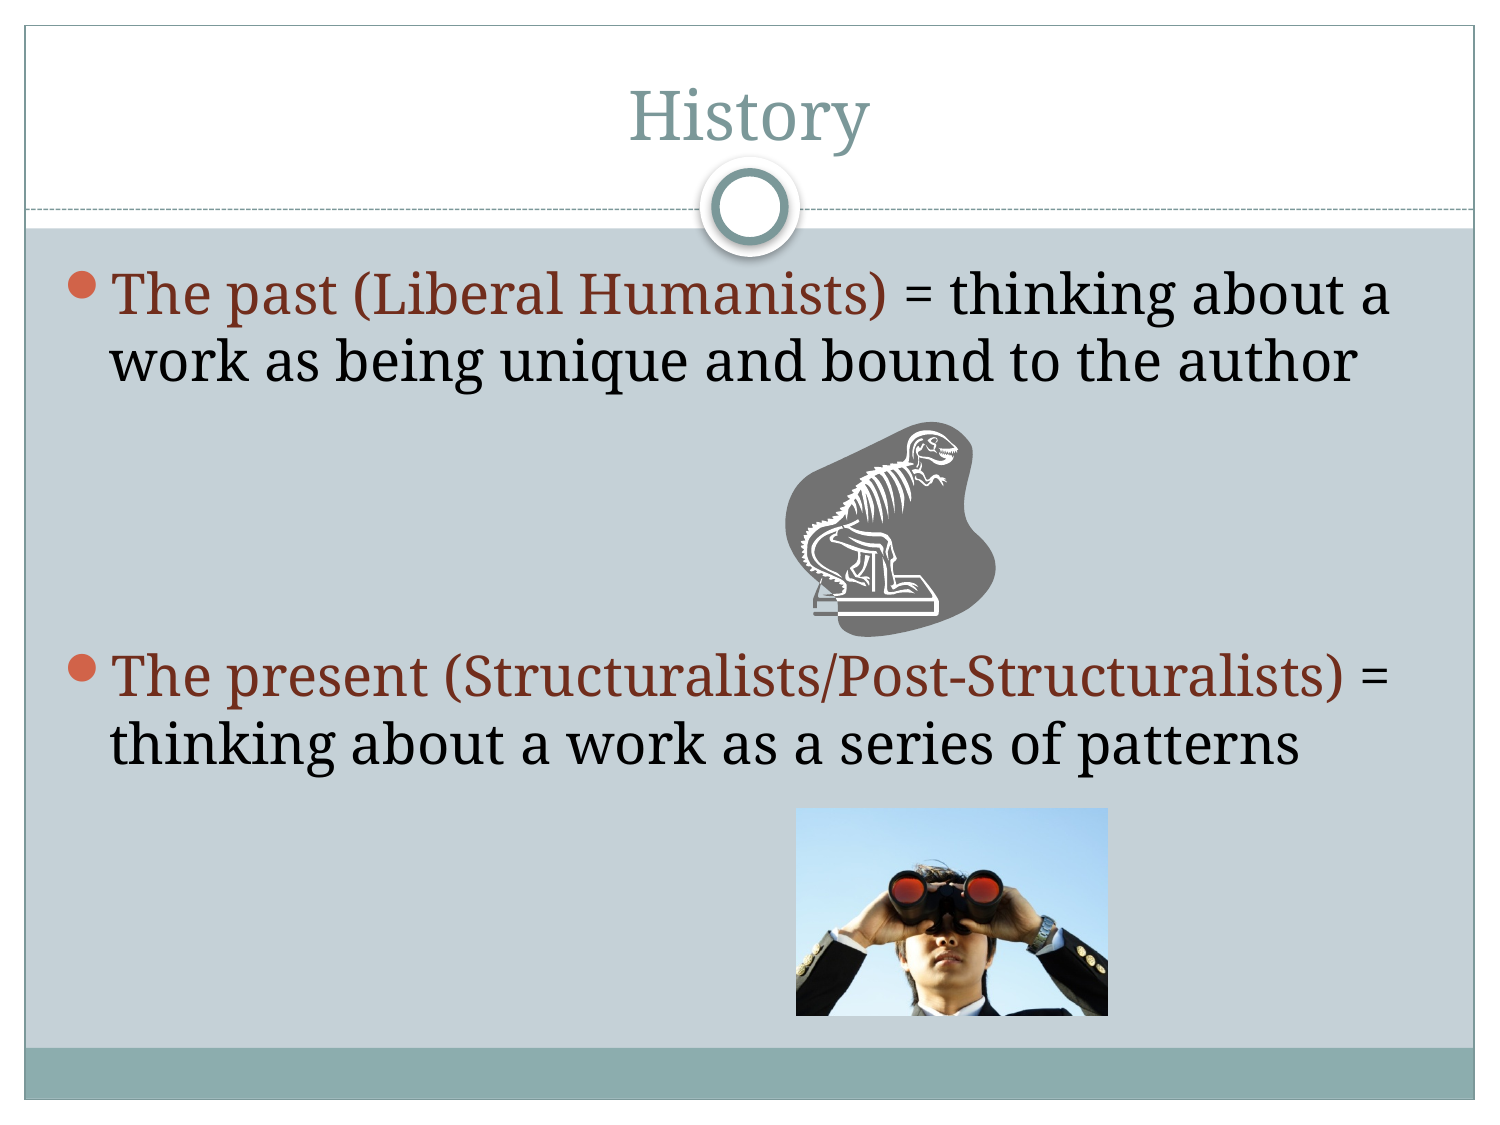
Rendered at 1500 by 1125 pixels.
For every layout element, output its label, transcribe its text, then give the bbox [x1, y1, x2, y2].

list The past (Liberal Humanists) = thinking about a work as being unique and bound to the author The present (Structuralists/Post-Structuralists) = thinking about a work as a series of patterns [49, 250, 1445, 1001]
picture [796, 808, 1108, 1016]
picture [784, 421, 997, 638]
title History [49, 37, 1450, 162]
